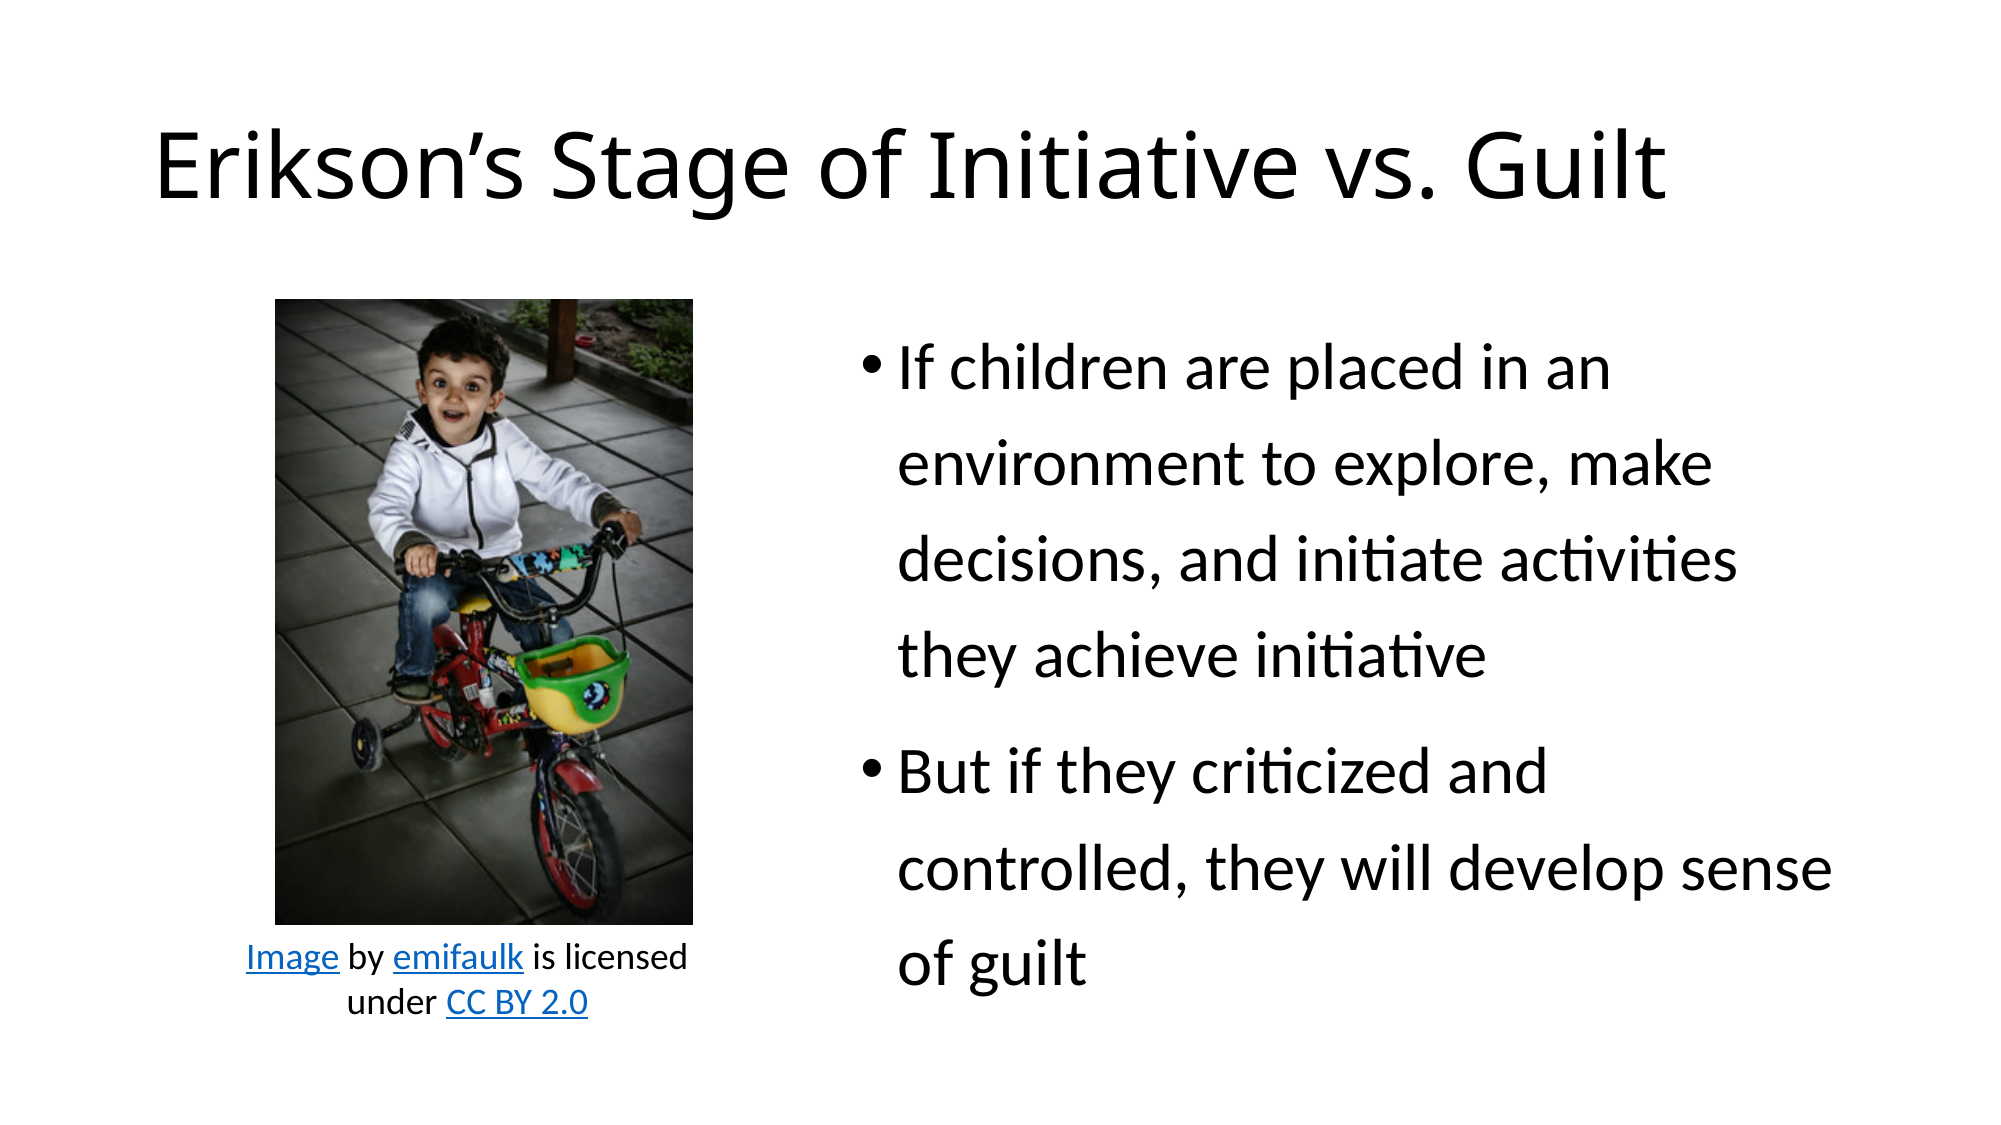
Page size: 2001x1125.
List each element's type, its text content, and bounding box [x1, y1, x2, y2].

title Erikson’s Stage of Initiative vs. Guilt [137, 59, 1863, 278]
list If children are placed in an environment to explore, make decisions, and initiate activities they achieve initiative But if they criticized and controlled, they will develop sense of guilt [845, 299, 1863, 1014]
picture [275, 299, 693, 925]
text_box Image by emifaulk is licensed under CC BY 2.0 [194, 924, 741, 1030]
